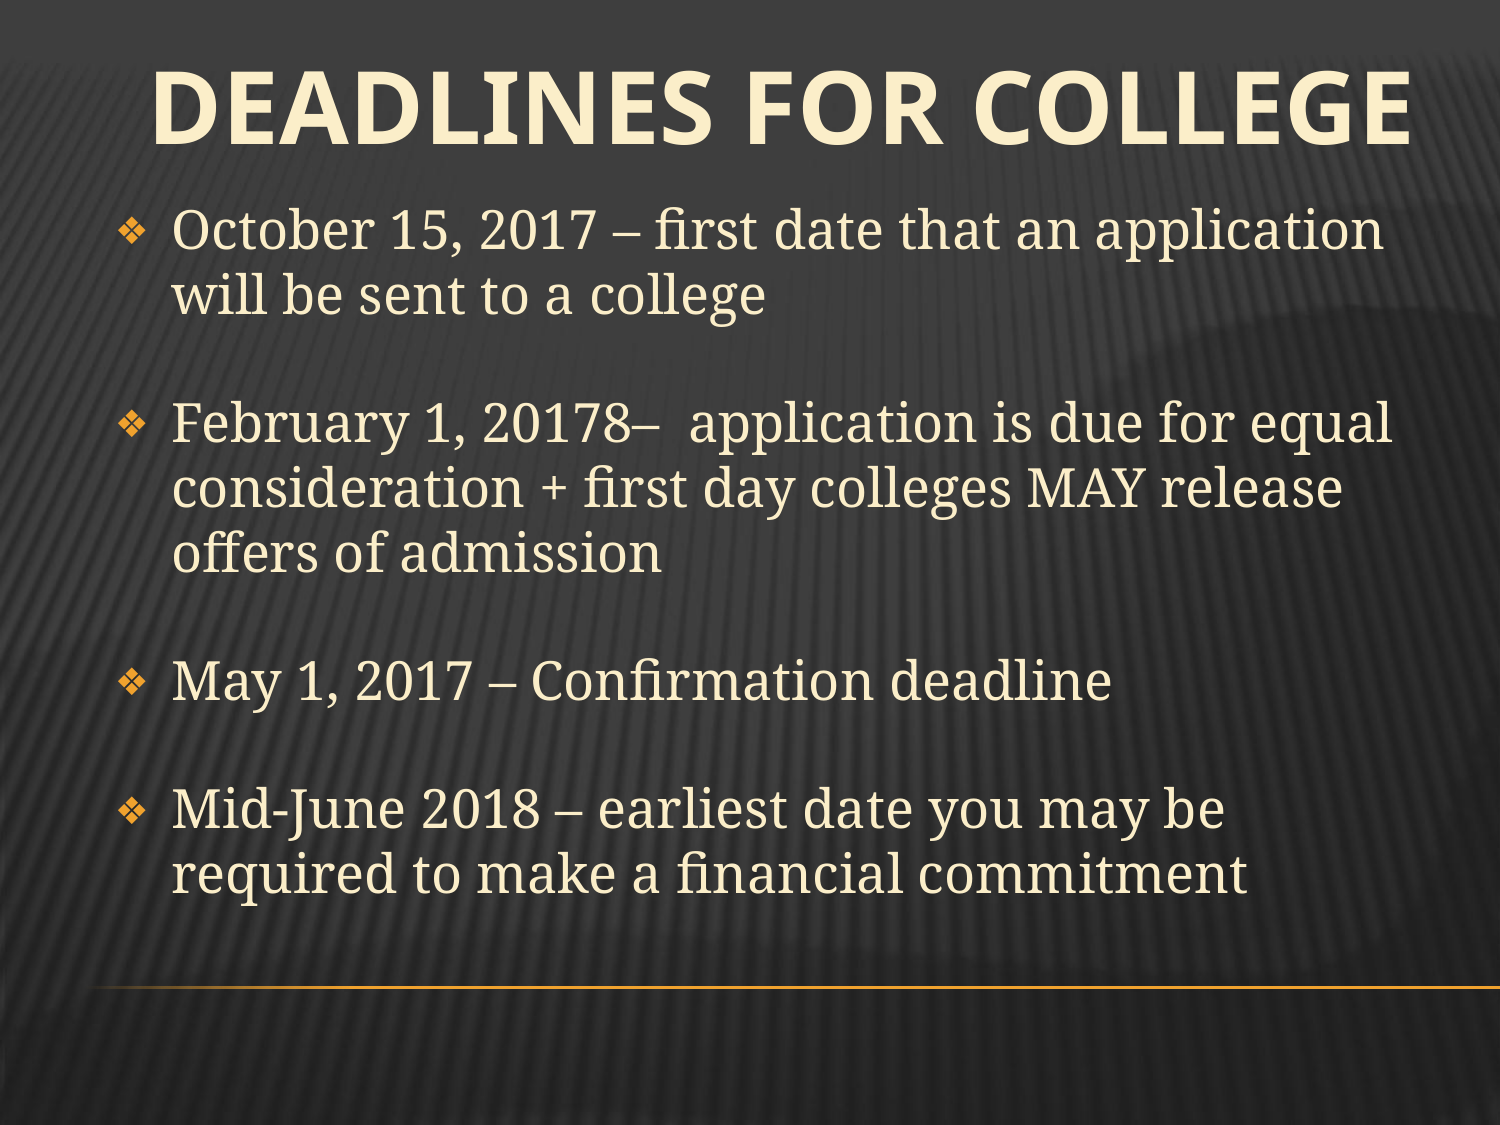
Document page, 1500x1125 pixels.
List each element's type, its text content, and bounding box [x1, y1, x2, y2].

list October 15, 2017 – first date that an application will be sent to a college February 1, 20178– application is due for equal consideration + first day colleges MAY release offers of admission May 1, 2017 – Confirmation deadline Mid-June 2018 – earliest date you may be required to make a financial commitment [99, 187, 1425, 1000]
picture [0, 0, 1500, 1125]
title DEADLINES FOR COLLEGE [75, 0, 1488, 216]
